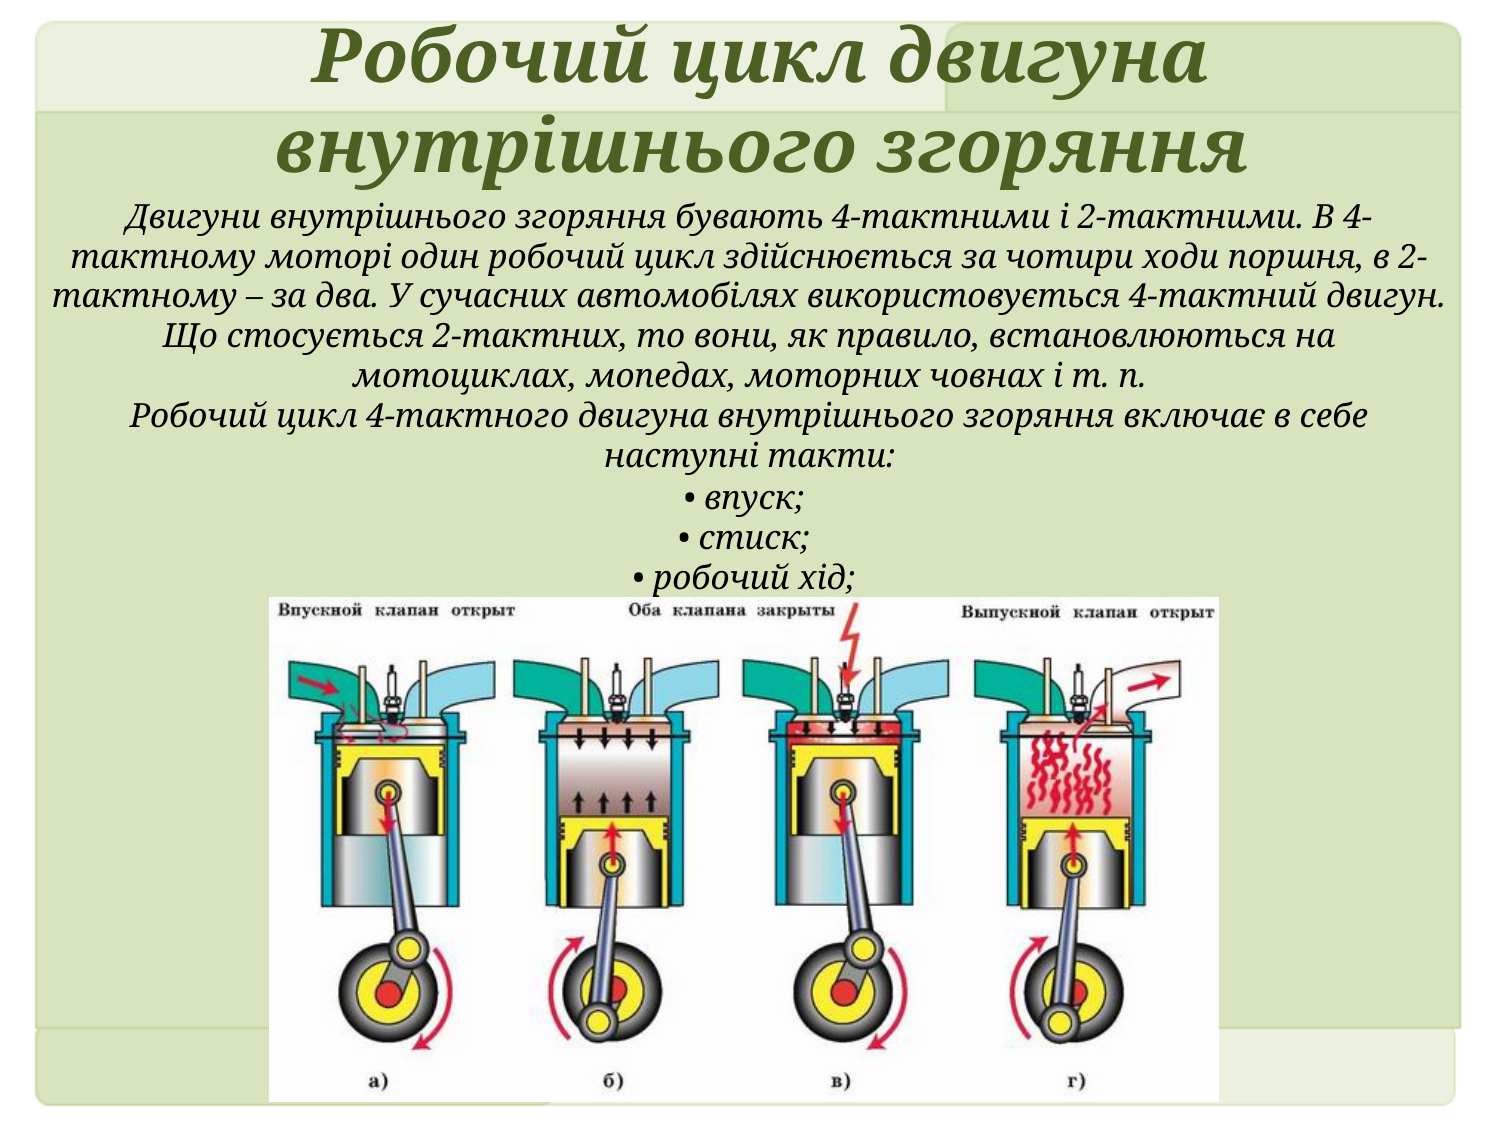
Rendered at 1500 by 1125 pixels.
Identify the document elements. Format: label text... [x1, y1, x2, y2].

picture [0, 0, 1500, 1125]
text_box Робочий цикл двигуна внутрішнього згоряння [82, 0, 1442, 187]
text_box Двигуни внутрішнього згоряння бувають 4-тактними і 2-тактними. В 4-тактному моторі один робочий цикл здійснюється за чотири ходи поршня, в 2-тактному – за два. У сучасних автомобілях використовується 4-тактний двигун. Що стосується 2-тактних, то вони, як правило, встановлюються на мотоциклах, мопедах, моторних човнах і т. п. Робочий цикл 4-тактного двигуна внутрішнього згоряння включає в себе наступні такти: [35, 187, 1465, 527]
text_box • впуск; • стиск; • робочий хід; • випуск. [152, 468, 1336, 689]
